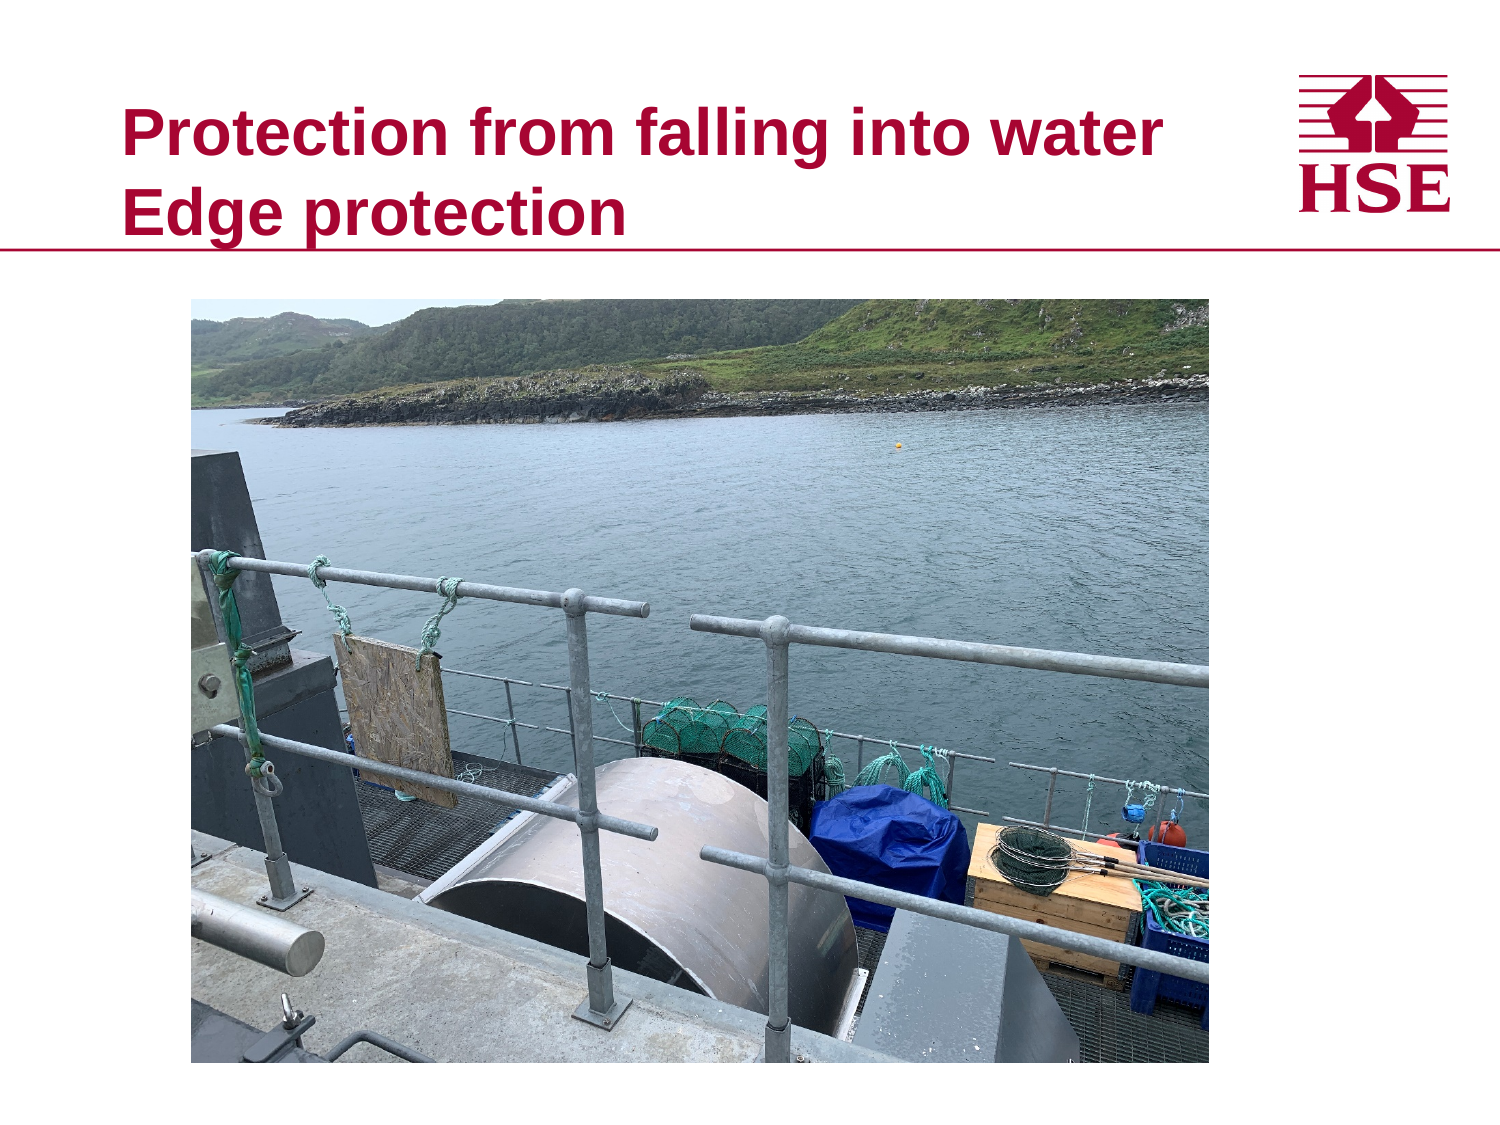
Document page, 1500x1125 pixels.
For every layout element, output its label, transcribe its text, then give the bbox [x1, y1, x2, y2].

title Protection from falling into water Edge protection [106, 99, 1228, 239]
picture [1299, 75, 1450, 213]
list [191, 299, 1209, 1063]
